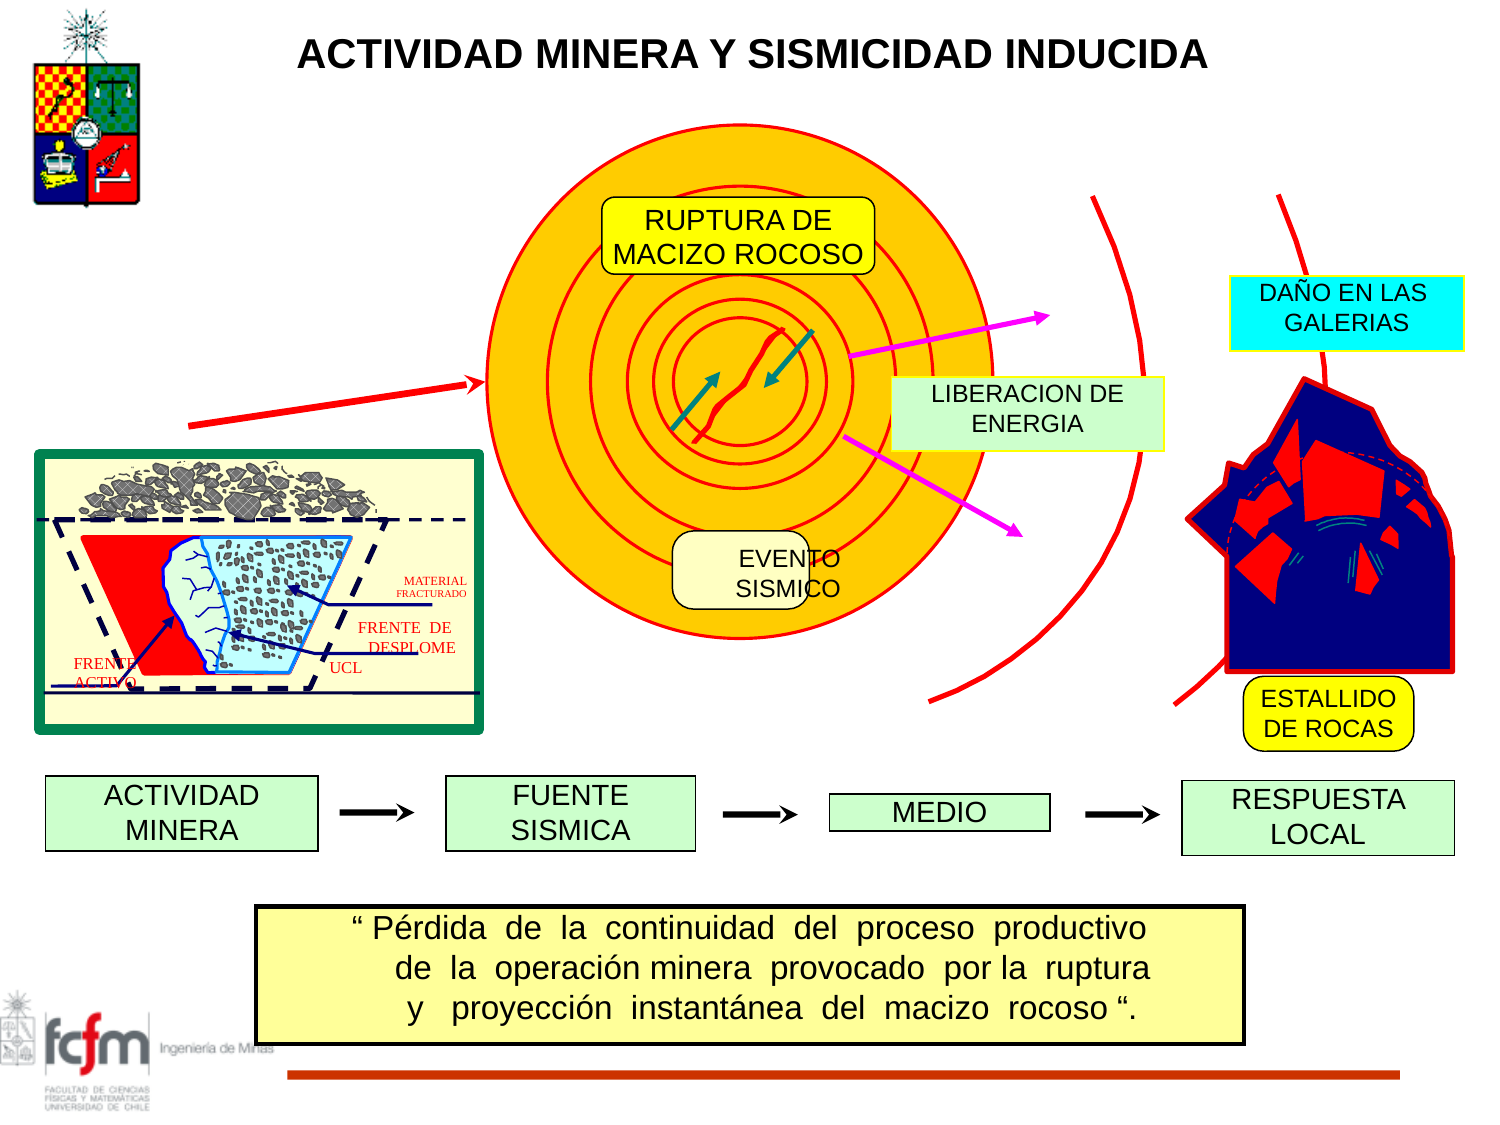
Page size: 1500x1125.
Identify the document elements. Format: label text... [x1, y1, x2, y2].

text_box ACTIVIDAD MINERA Y SISMICIDAD INDUCIDA [165, 24, 1340, 77]
text_box “ Pérdida de la continuidad del proceso productivo de la operación minera provocado por la ruptura y proyección instantánea del macizo rocoso “. [256, 906, 1244, 1044]
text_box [45, 776, 1455, 856]
picture [0, 987, 275, 1116]
picture [0, 0, 173, 213]
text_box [36, 124, 1465, 752]
